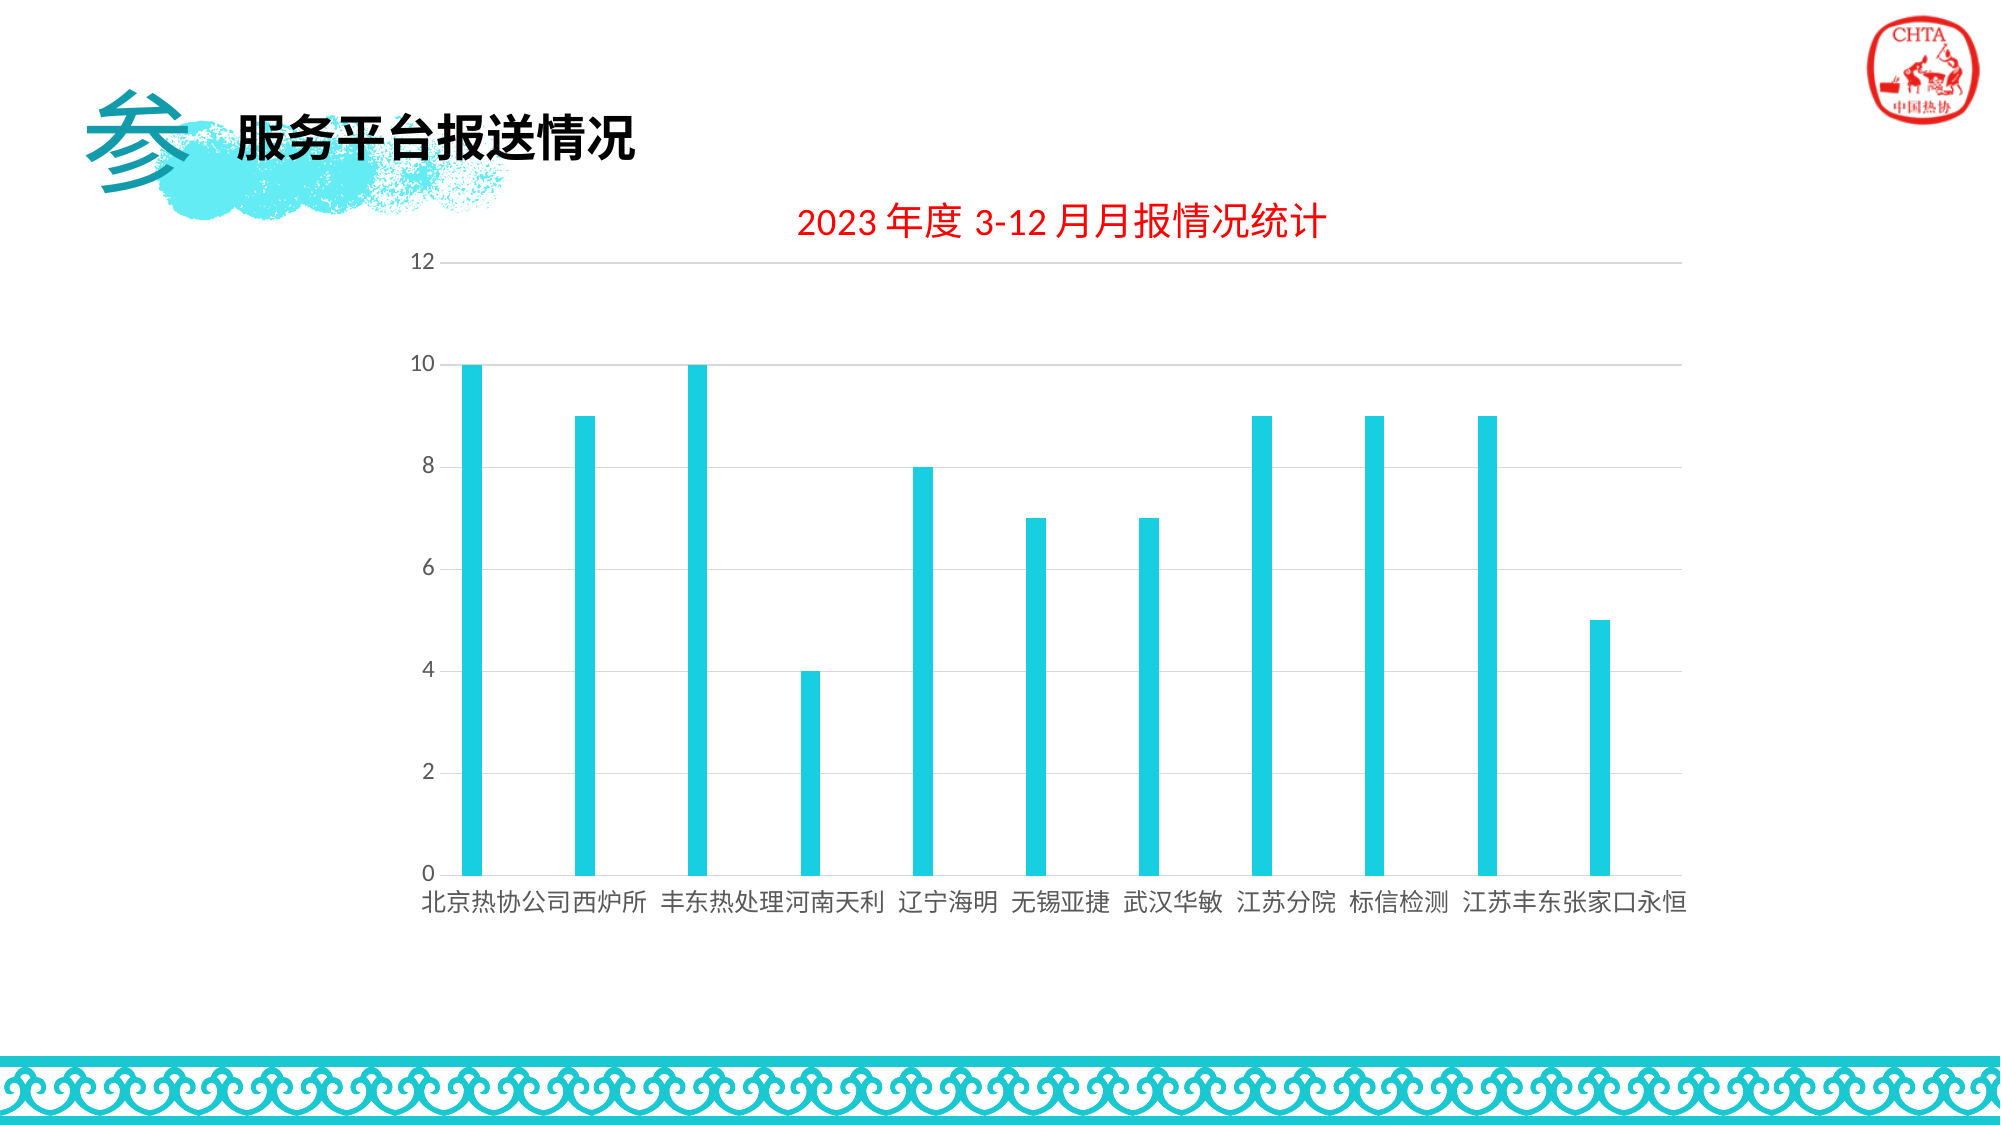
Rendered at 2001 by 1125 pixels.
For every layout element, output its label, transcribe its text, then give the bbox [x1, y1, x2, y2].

list 服务平台报送情况 [221, 99, 1015, 176]
list 参 [54, 64, 220, 217]
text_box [0, 1055, 2000, 1125]
chart [371, 175, 1705, 1065]
picture [1864, 13, 1986, 128]
